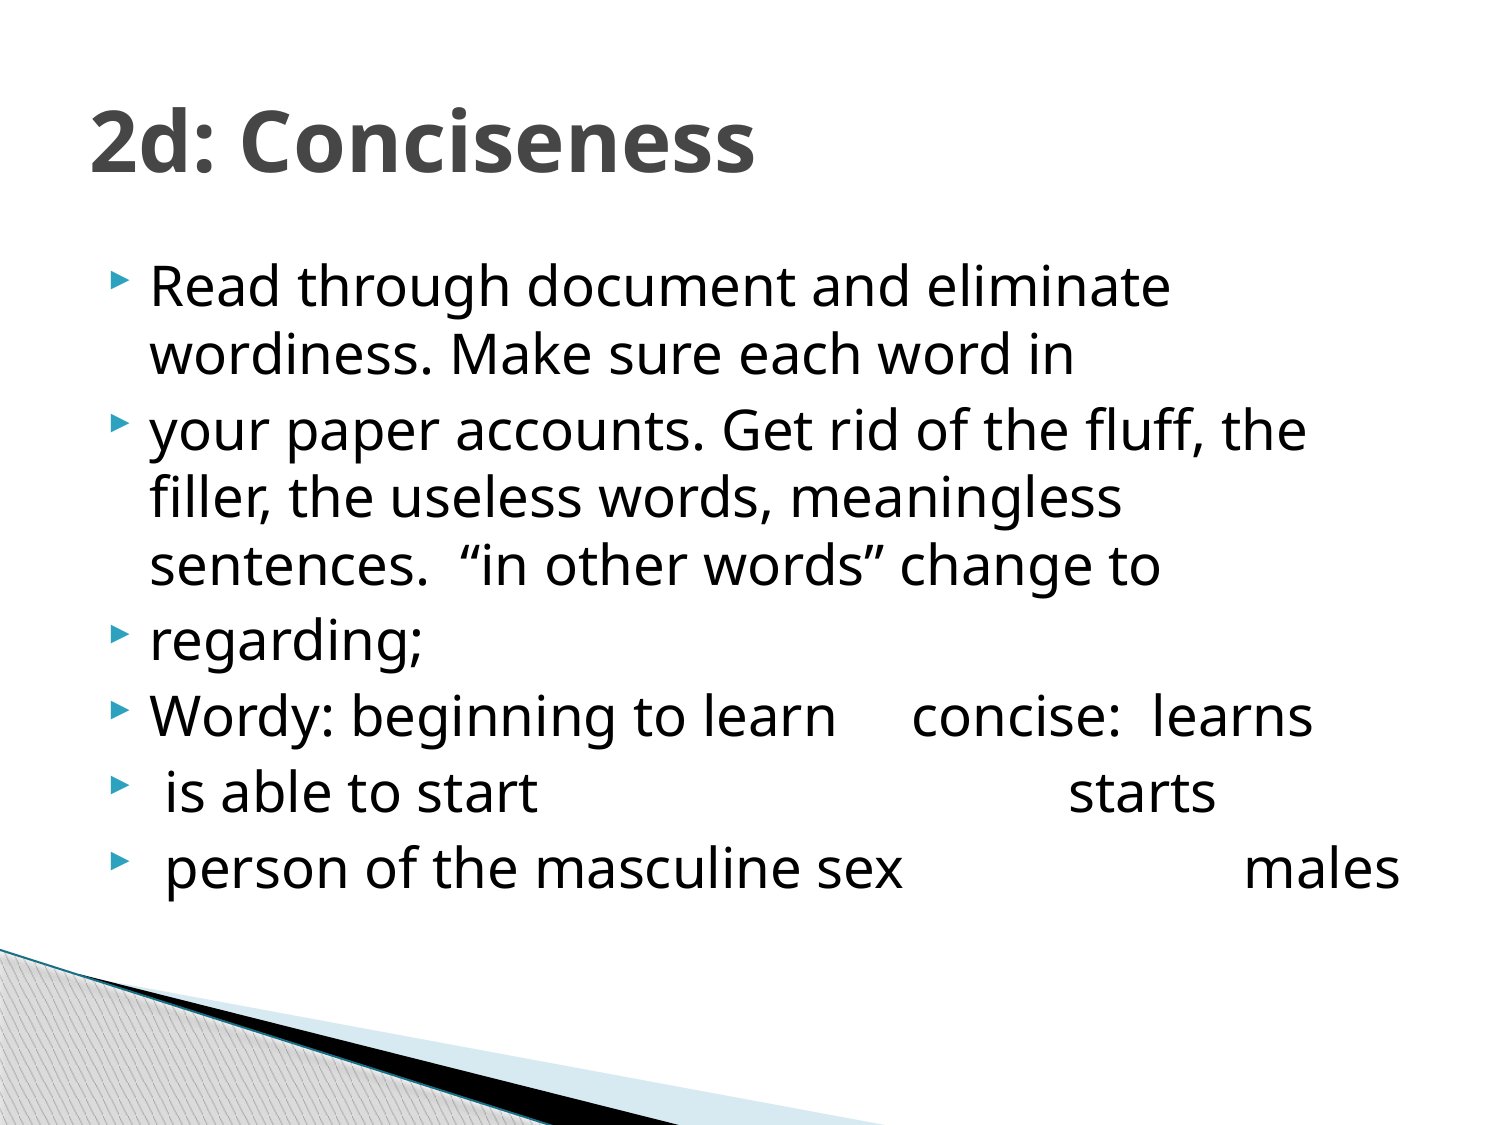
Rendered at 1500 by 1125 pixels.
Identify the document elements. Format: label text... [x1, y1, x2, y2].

title 2d: Conciseness [75, 45, 1425, 233]
list Read through document and eliminate wordiness. Make sure each word in your paper accounts. Get rid of the fluff, the filler, the useless words, meaningless sentences. “in other words” change to regarding; Wordy: beginning to learn concise: learns is able to start starts person of the masculine sex males [75, 243, 1425, 986]
